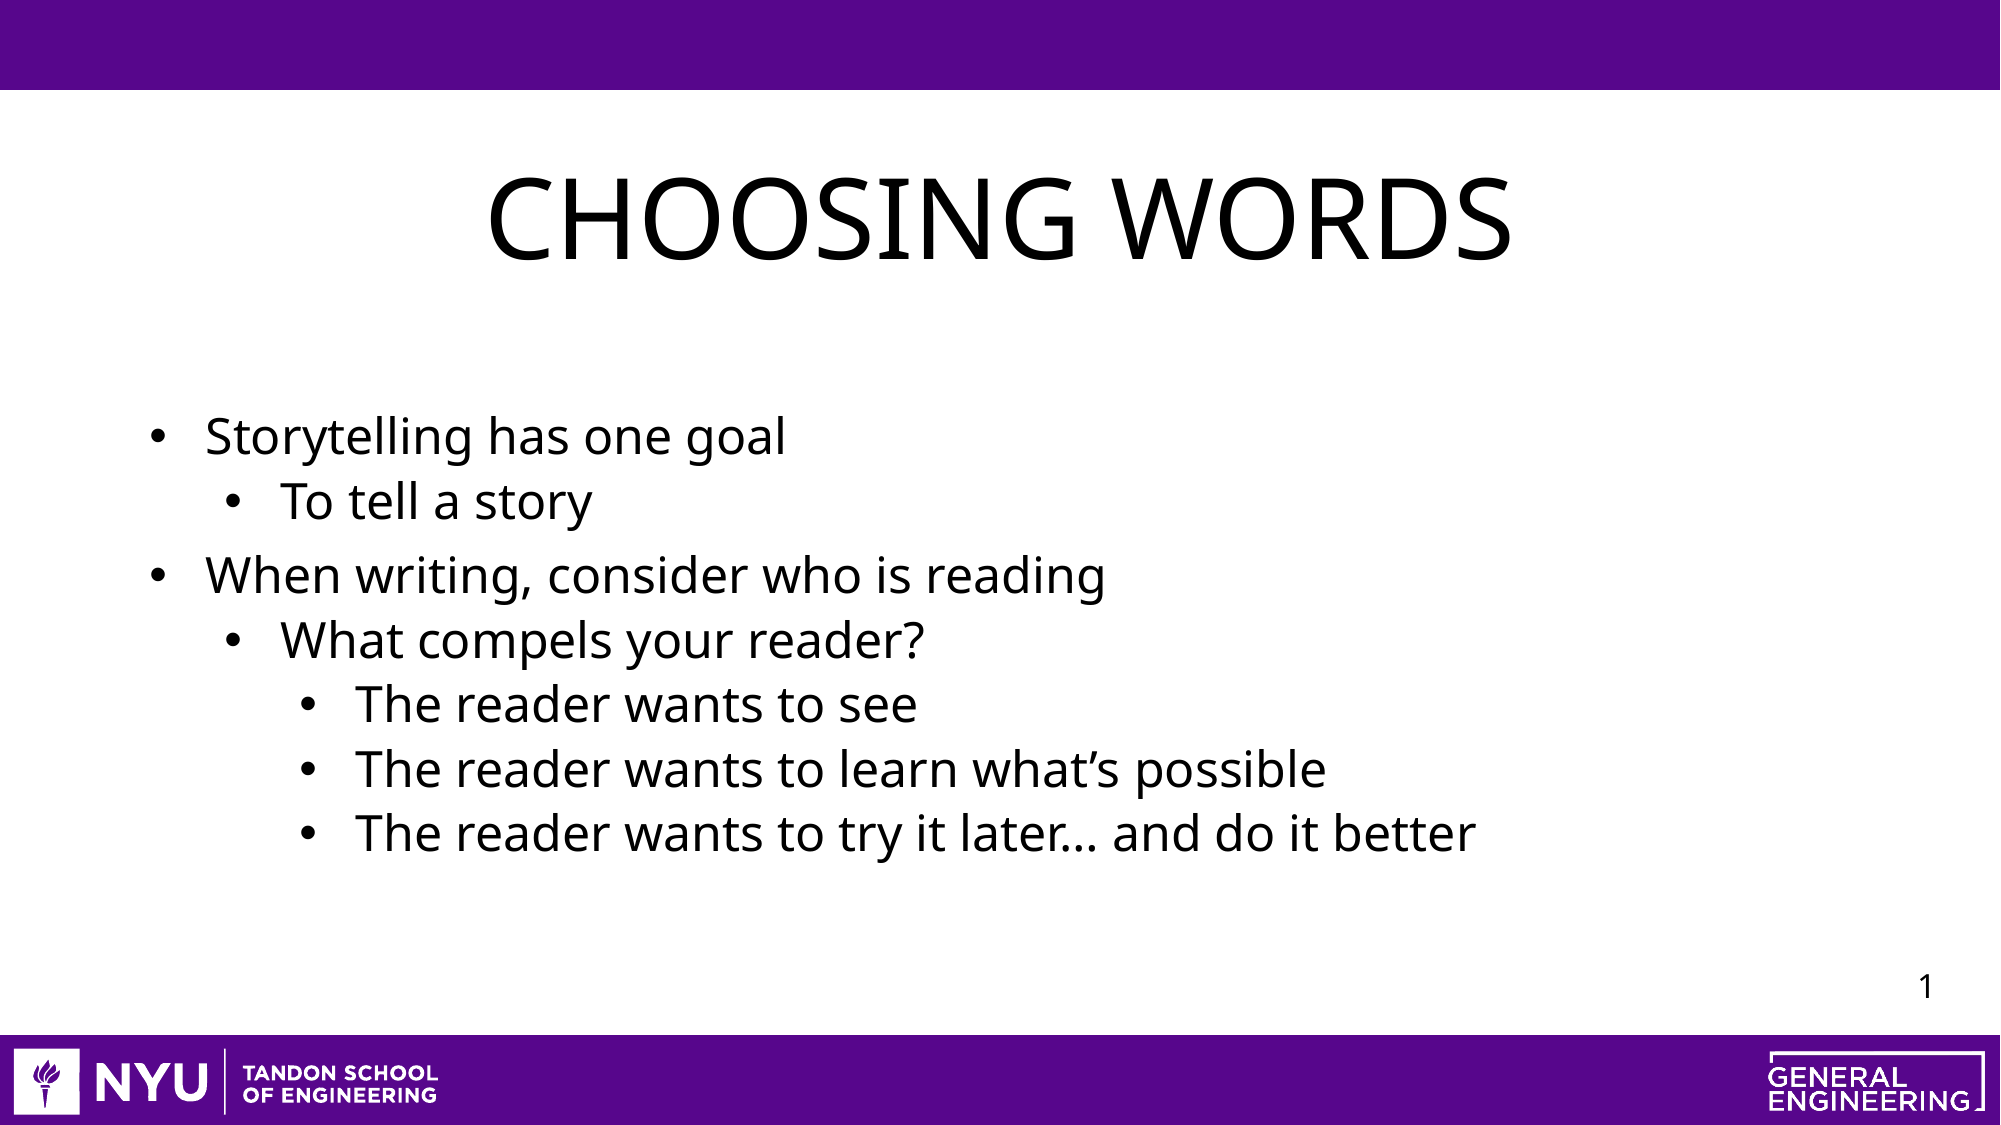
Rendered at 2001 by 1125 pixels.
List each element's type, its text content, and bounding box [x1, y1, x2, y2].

text_box [0, 1034, 2000, 1125]
text_box [0, 0, 2000, 91]
picture [13, 1048, 438, 1115]
subtitle Storytelling has one goal To tell a story When writing, consider who is reading What compels your reader? The reader wants to see The reader wants to learn what’s possible The reader wants to try it later… and do it better [134, 315, 1871, 959]
text_box 1 [1802, 958, 1951, 1013]
picture [1768, 1051, 1985, 1111]
title CHOOSING WORDS [92, 132, 1908, 292]
